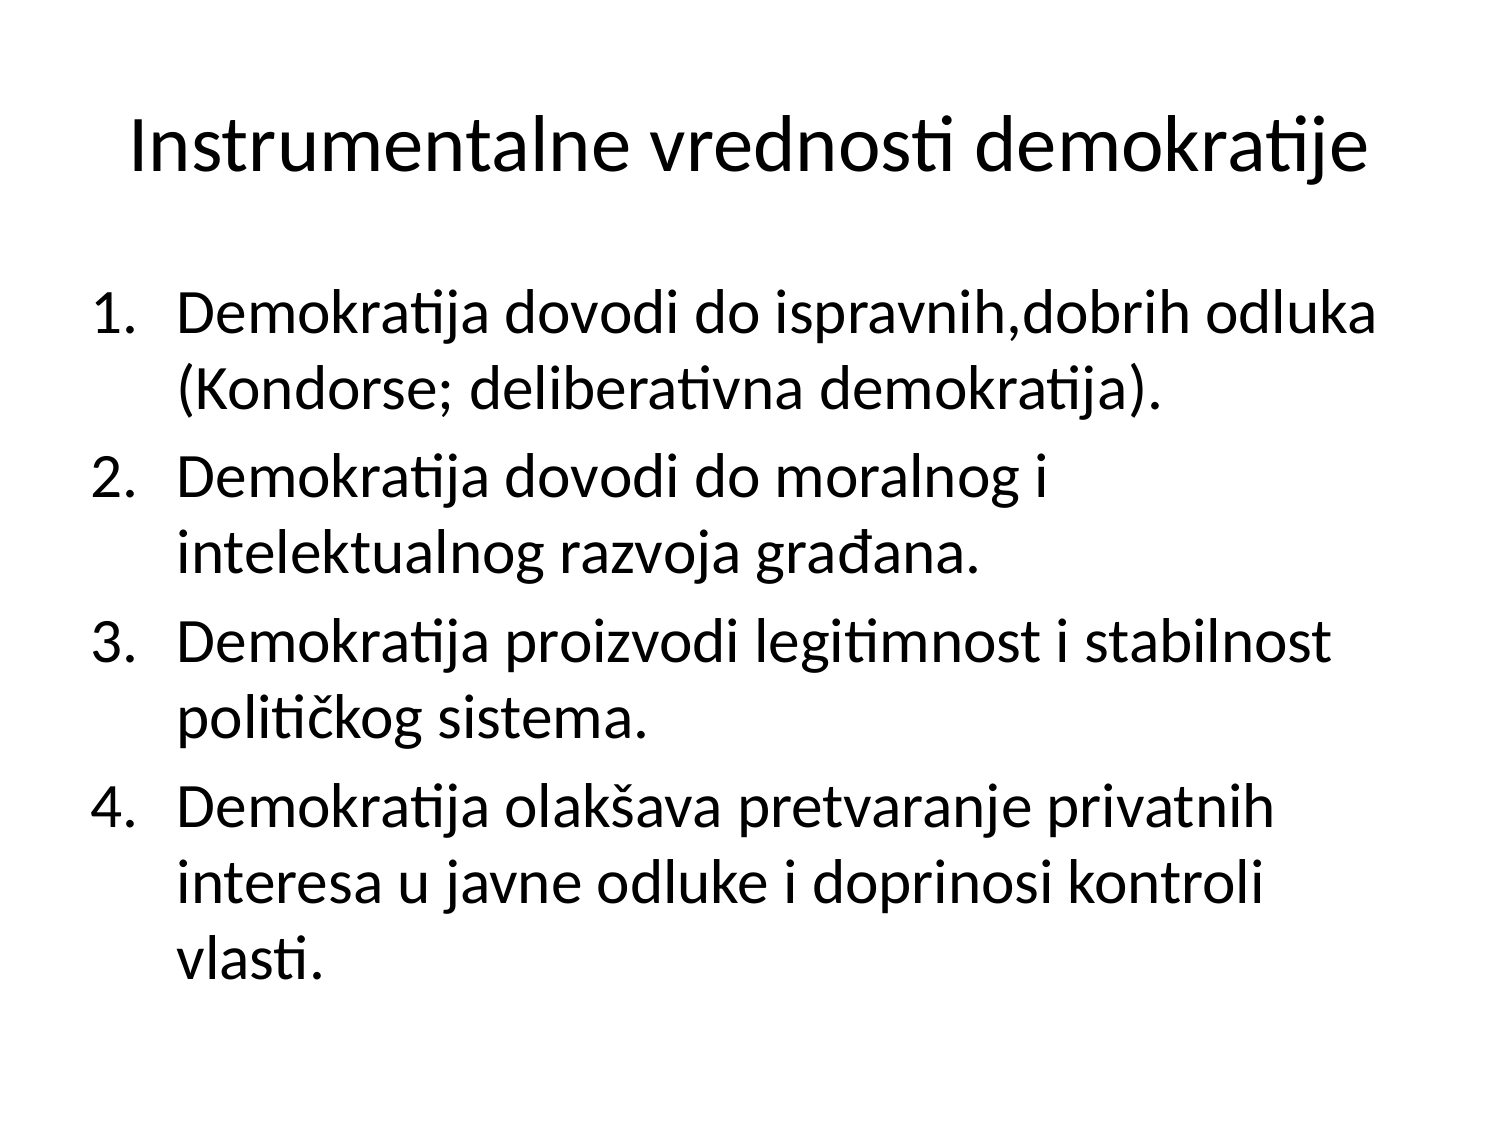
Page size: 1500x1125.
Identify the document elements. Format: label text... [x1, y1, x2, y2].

list Demokratija dovodi do ispravnih,dobrih odluka (Kondorse; deliberativna demokratija). Demokratija dovodi do moralnog i intelektualnog razvoja građana. Demokratija proizvodi legitimnost i stabilnost političkog sistema. Demokratija olakšava pretvaranje privatnih interesa u javne odluke i doprinosi kontroli vlasti. [75, 262, 1425, 1005]
title Instrumentalne vrednosti demokratije [75, 45, 1425, 233]
